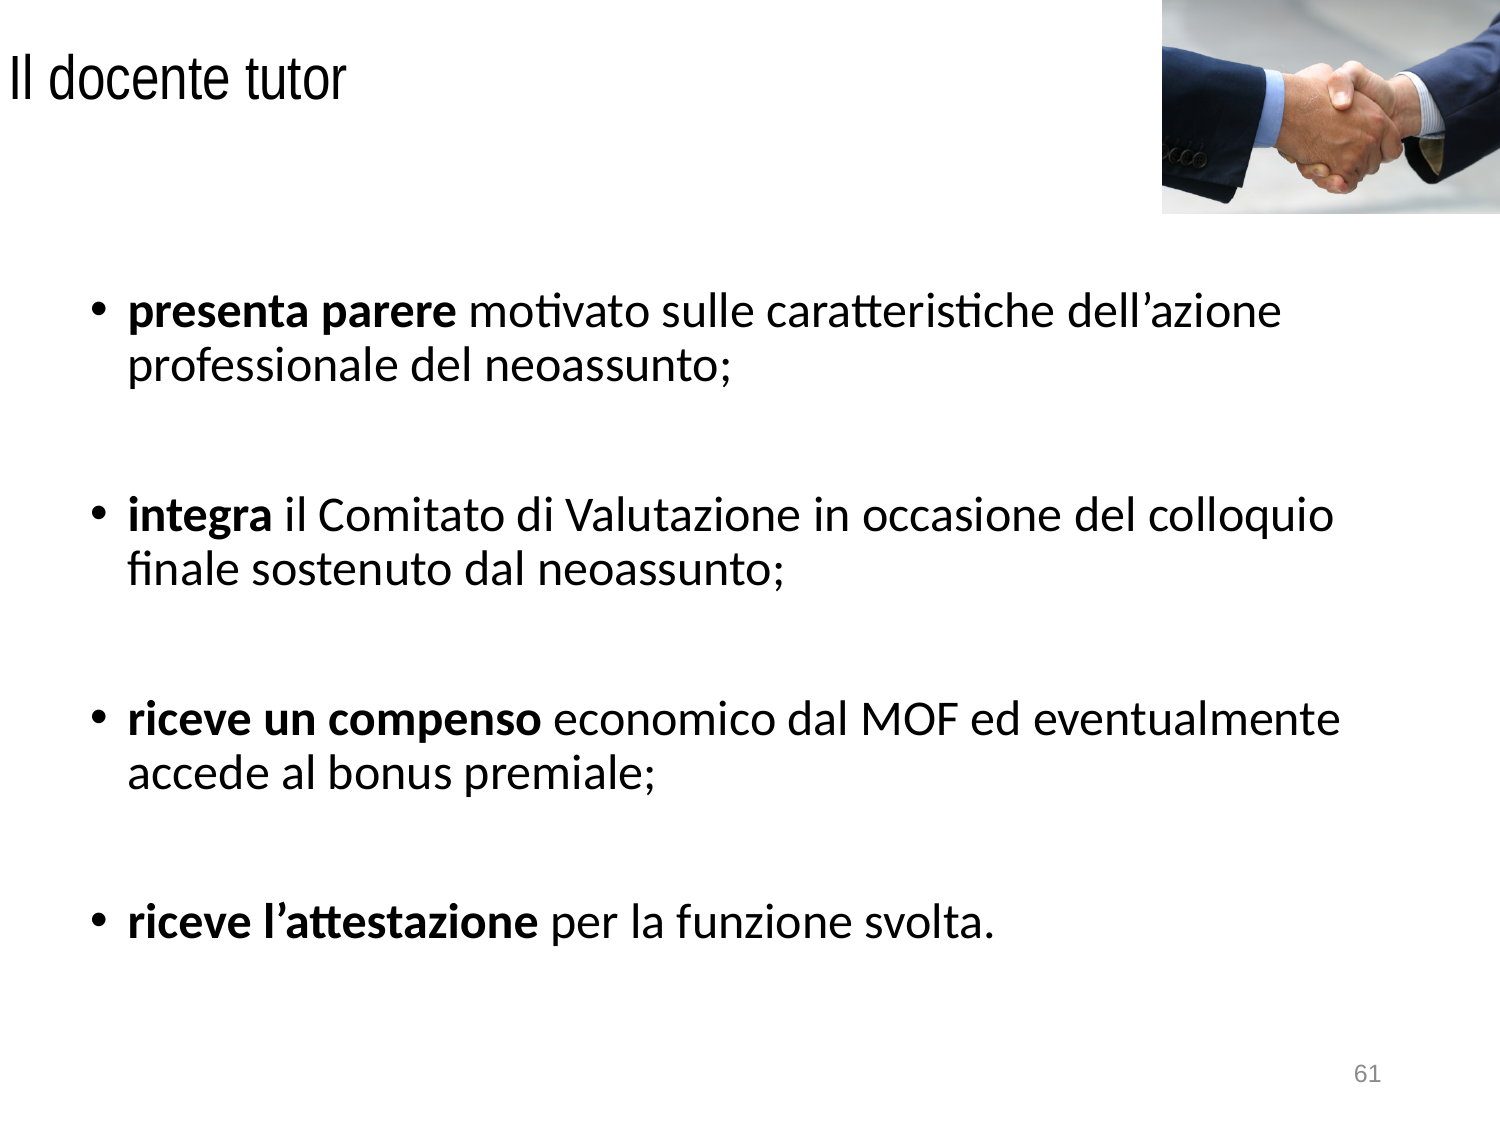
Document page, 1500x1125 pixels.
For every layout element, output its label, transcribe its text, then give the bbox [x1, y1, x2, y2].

picture [1162, 0, 1500, 214]
text_box Il docente tutor [0, 0, 1162, 169]
slide_number 61 [1059, 1042, 1397, 1103]
list presenta parere motivato sulle caratteristiche dell’azione professionale del neoassunto; integra il Comitato di Valutazione in occasione del colloquio finale sostenuto dal neoassunto; riceve un compenso economico dal MOF ed eventualmente accede al bonus premiale; riceve l’attestazione per la funzione svolta. [75, 196, 1425, 1005]
